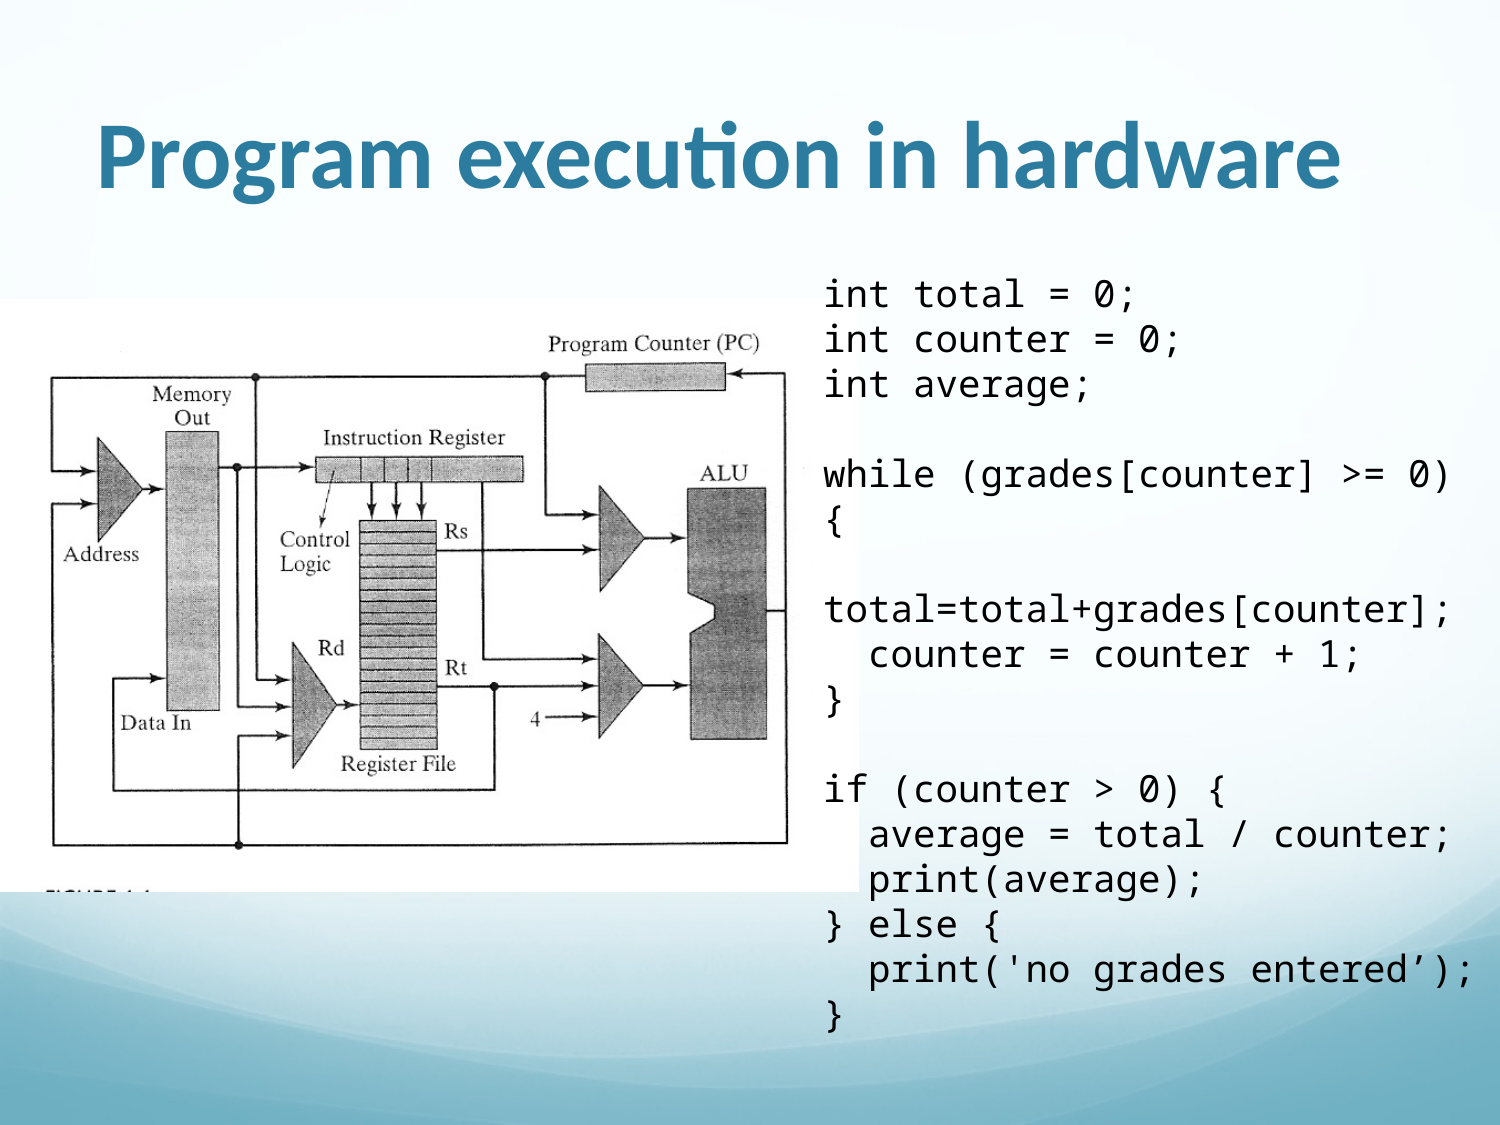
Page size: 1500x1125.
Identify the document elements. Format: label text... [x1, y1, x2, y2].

text_box int total = 0; int counter = 0; int average; while (grades[counter] >= 0) { total=total+grades[counter]; counter = counter + 1; } if (counter > 0) { average = total / counter; print(average); } else { print('no grades entered’); } [808, 262, 1496, 1043]
text_box Program execution in hardware [24, 88, 1416, 212]
picture [0, 0, 1500, 1125]
